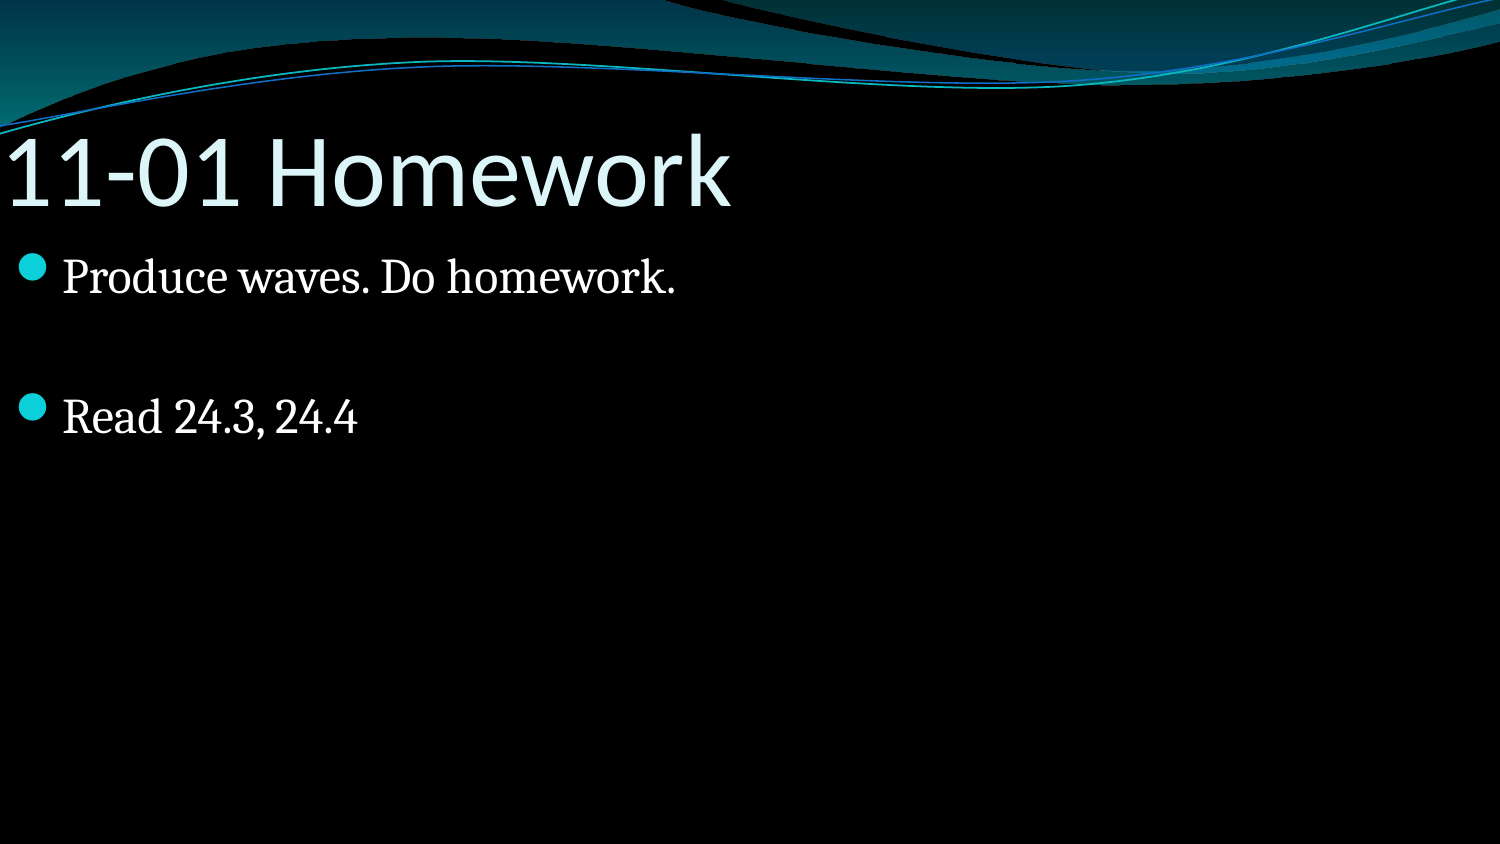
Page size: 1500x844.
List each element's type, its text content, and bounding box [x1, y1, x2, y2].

list Produce waves. Do homework. Read 24.3, 24.4 [0, 236, 738, 782]
title 11-01 Homework [0, 50, 1500, 228]
